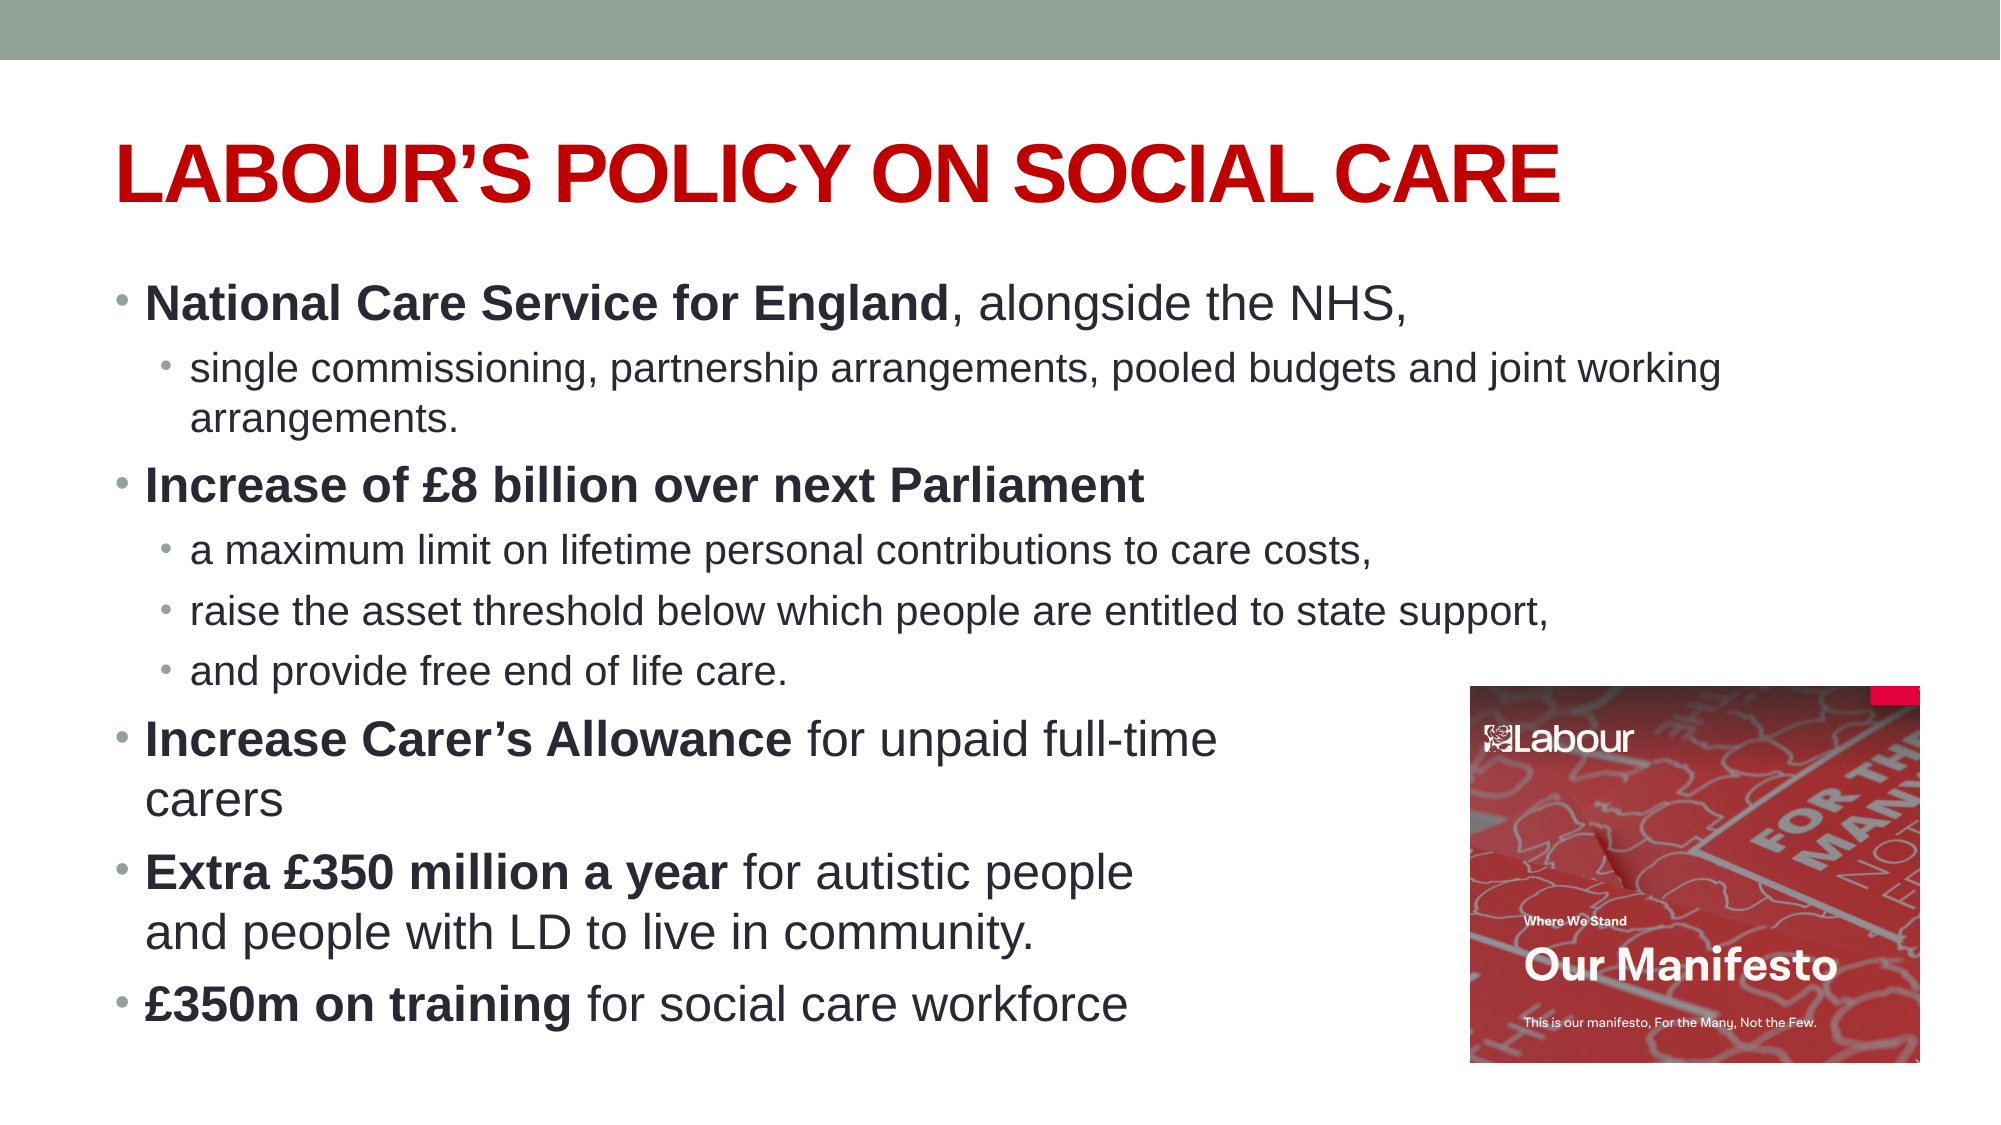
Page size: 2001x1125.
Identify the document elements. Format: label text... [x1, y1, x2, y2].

title LABOUR’S POLICY ON SOCIAL CARE [99, 87, 1900, 250]
list National Care Service for England, alongside the NHS, single commissioning, partnership arrangements, pooled budgets and joint working arrangements. Increase of £8 billion over next Parliament a maximum limit on lifetime personal contributions to care costs, raise the asset threshold below which people are entitled to state support, and provide free end of life care. Increase Carer’s Allowance for unpaid full-time carers Extra £350 million a year for autistic people and people with LD to live in community. £350m on training for social care workforce [99, 262, 1900, 1063]
picture [1470, 685, 1920, 1063]
